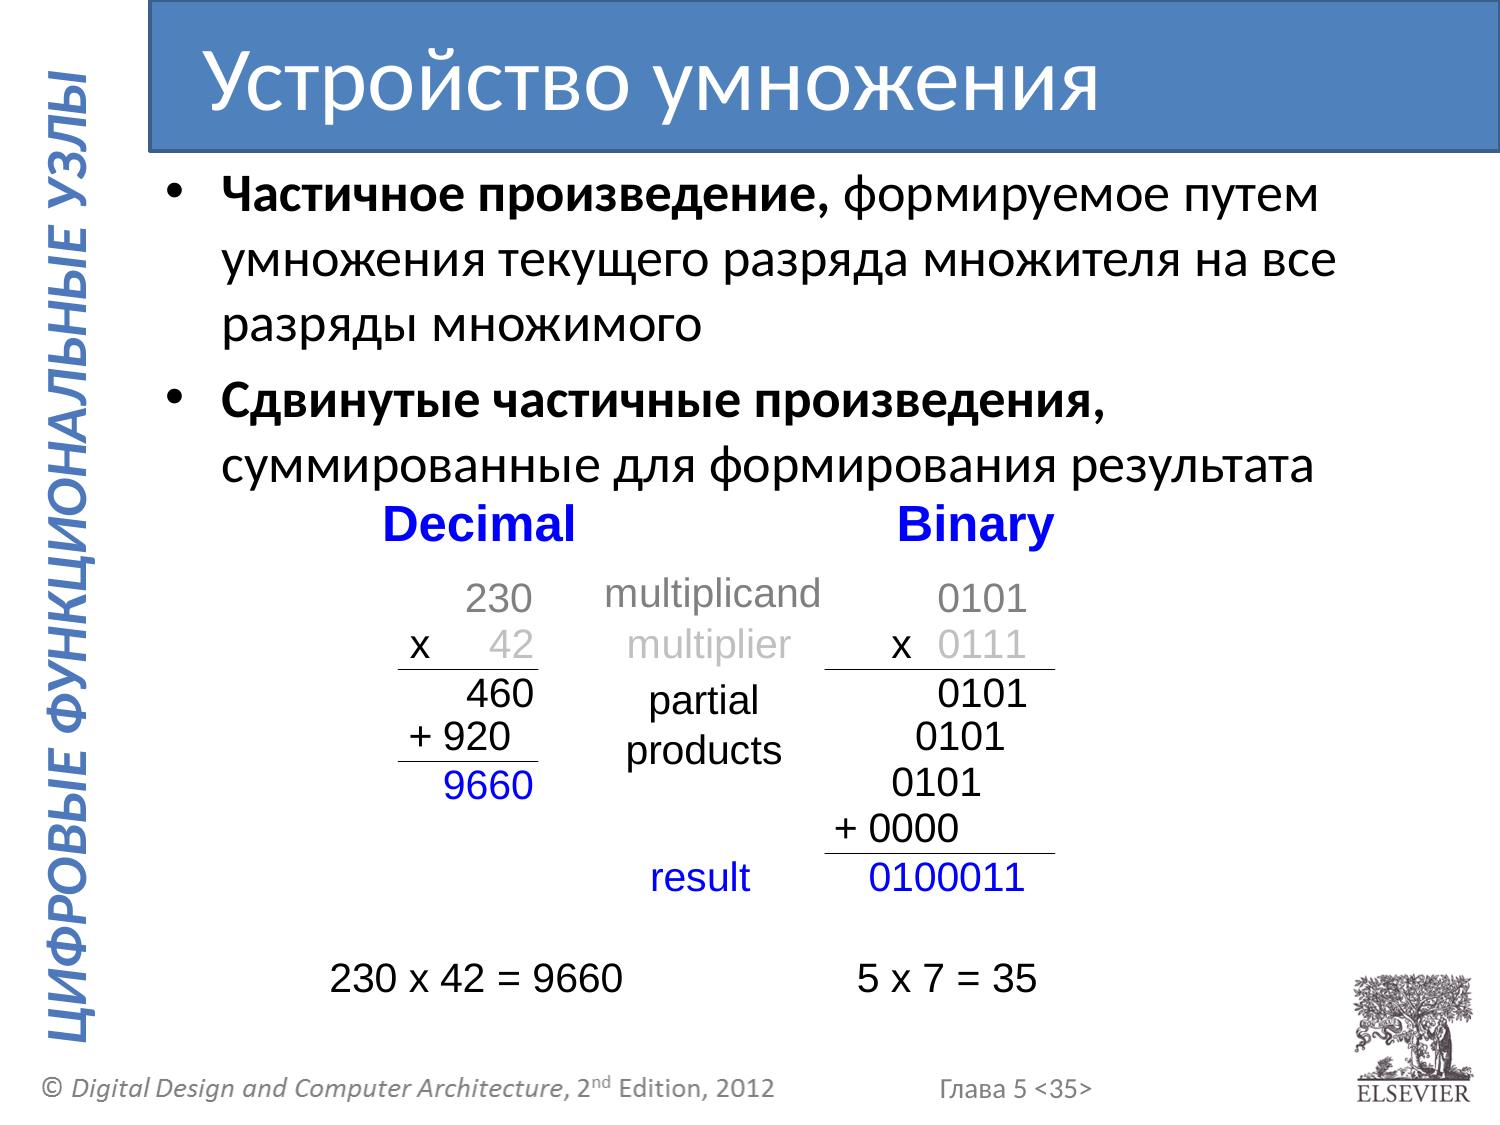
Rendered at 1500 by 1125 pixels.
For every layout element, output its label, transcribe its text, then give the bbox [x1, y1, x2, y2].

picture [0, 0, 1500, 1125]
text_box [87, 174, 1413, 1025]
list Частичное произведение, формируемое путем умножения текущего разряда множителя на все разряды множимого Сдвинутые частичные произведения, суммированные для формирования результата [150, 149, 1463, 1024]
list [299, 424, 1194, 1013]
text_box Устройство умножения [187, 11, 1488, 136]
